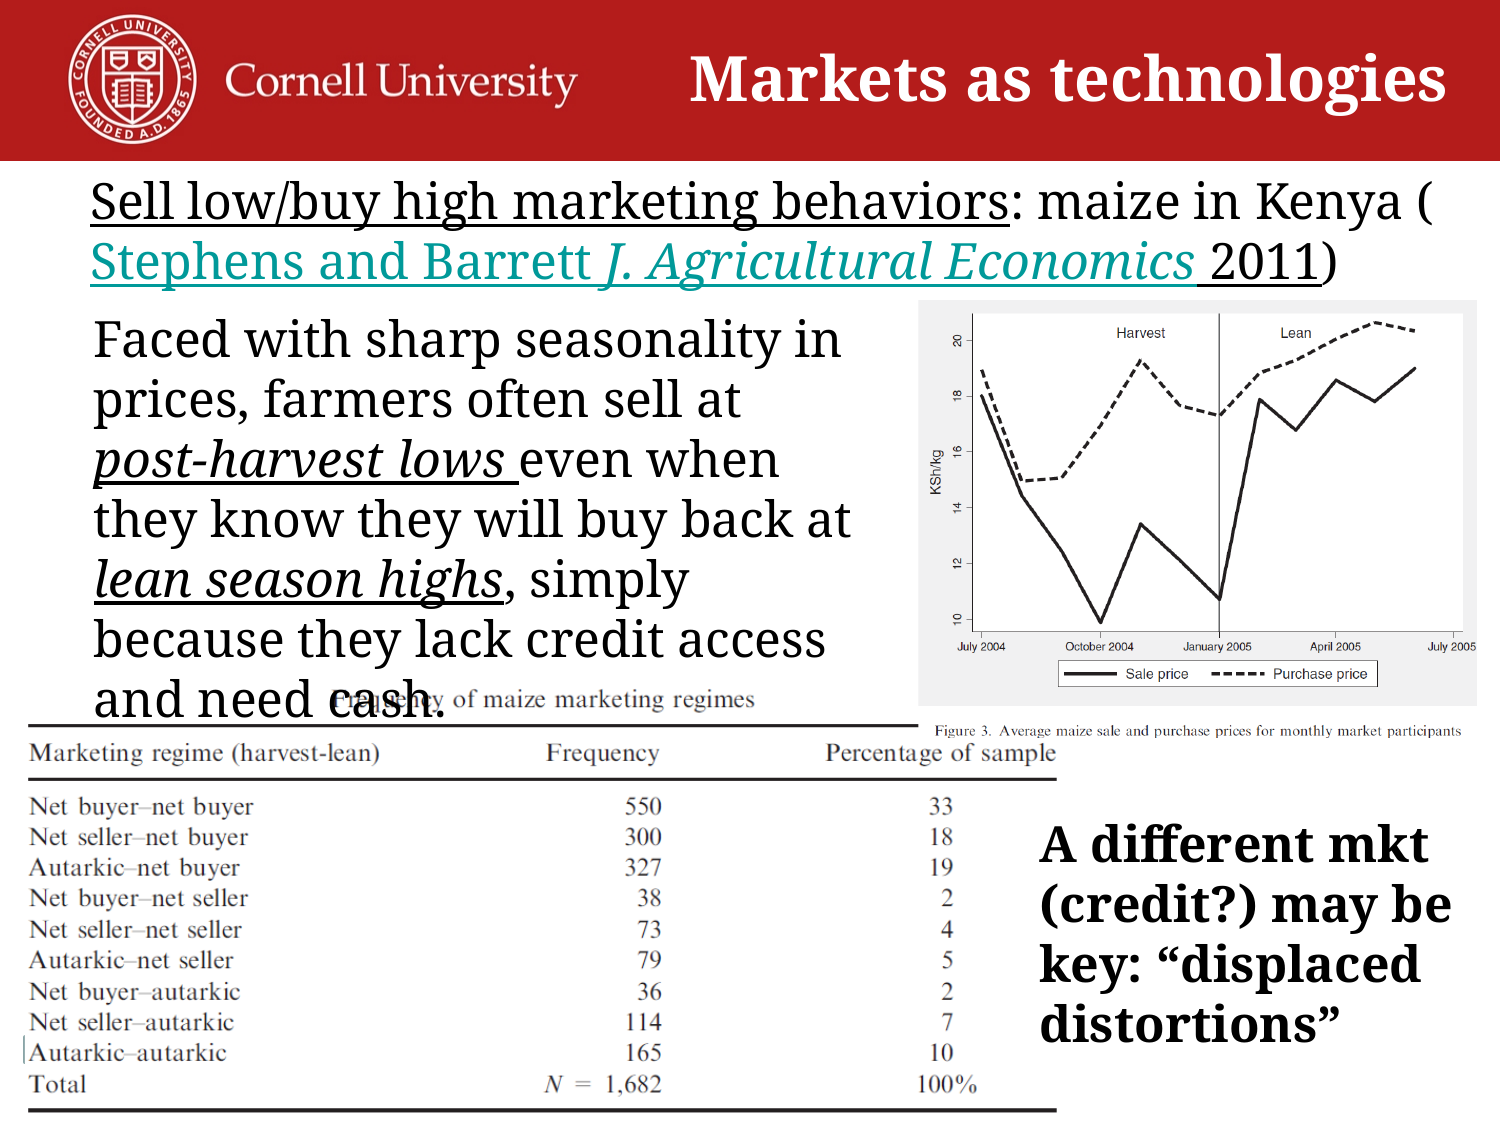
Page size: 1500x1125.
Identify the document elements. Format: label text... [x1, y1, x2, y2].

text_box A different mkt (credit?) may be key: “displaced distortions” [1065, 804, 1500, 1060]
picture [0, 0, 1500, 162]
text_box Faced with sharp seasonality in prices, farmers often sell at post-harvest lows even when they know they will buy back at lean season highs, simply because they lack credit access and need cash. [79, 299, 880, 680]
picture [24, 299, 1479, 1122]
list Sell low/buy high marketing behaviors: maize in Kenya (Stephens and Barrett J. Agricultural Economics 2011) [74, 169, 1451, 338]
